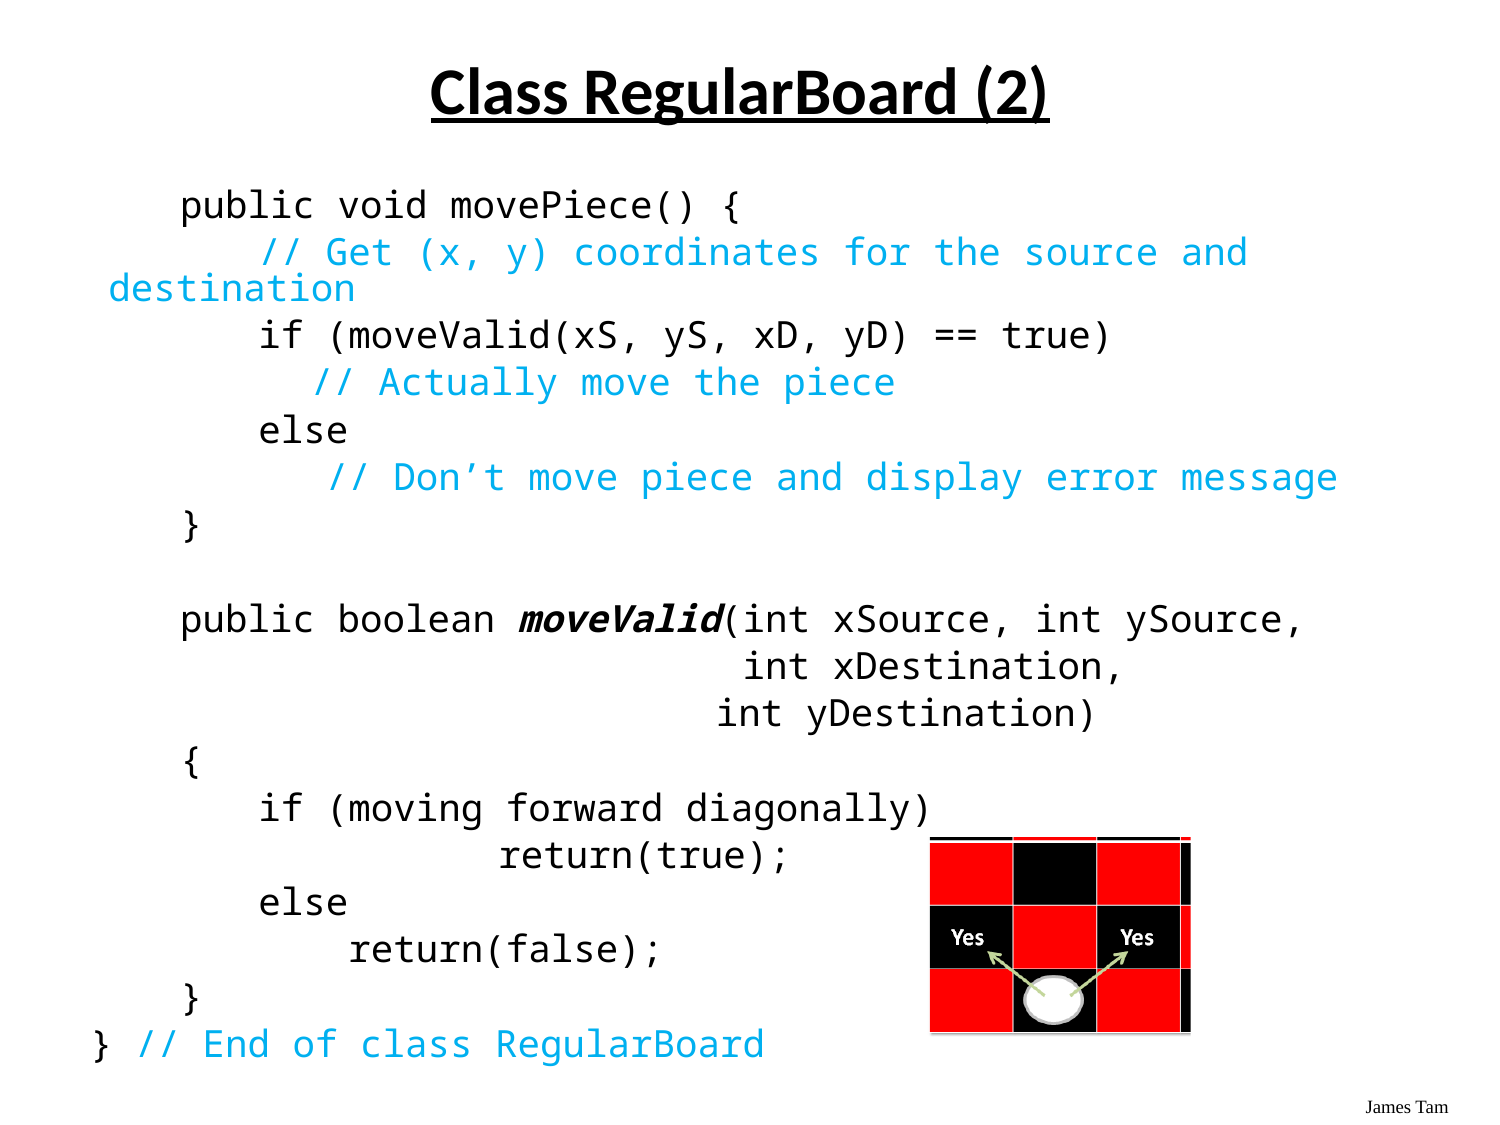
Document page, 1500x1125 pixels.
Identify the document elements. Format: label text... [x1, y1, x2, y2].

title Class RegularBoard (2) [70, 49, 1411, 136]
picture [924, 837, 1191, 1037]
list public void movePiece() { // Get (x, y) coordinates for the source and destination if (moveValid(xS, yS, xD, yD) == true) // Actually move the piece else // Don’t move piece and display error message } public boolean moveValid(int xSource, int ySource, int xDestination, int yDestination) { if (moving forward diagonally) return(true); else return(false); } } // End of class RegularBoard [75, 181, 1417, 1063]
